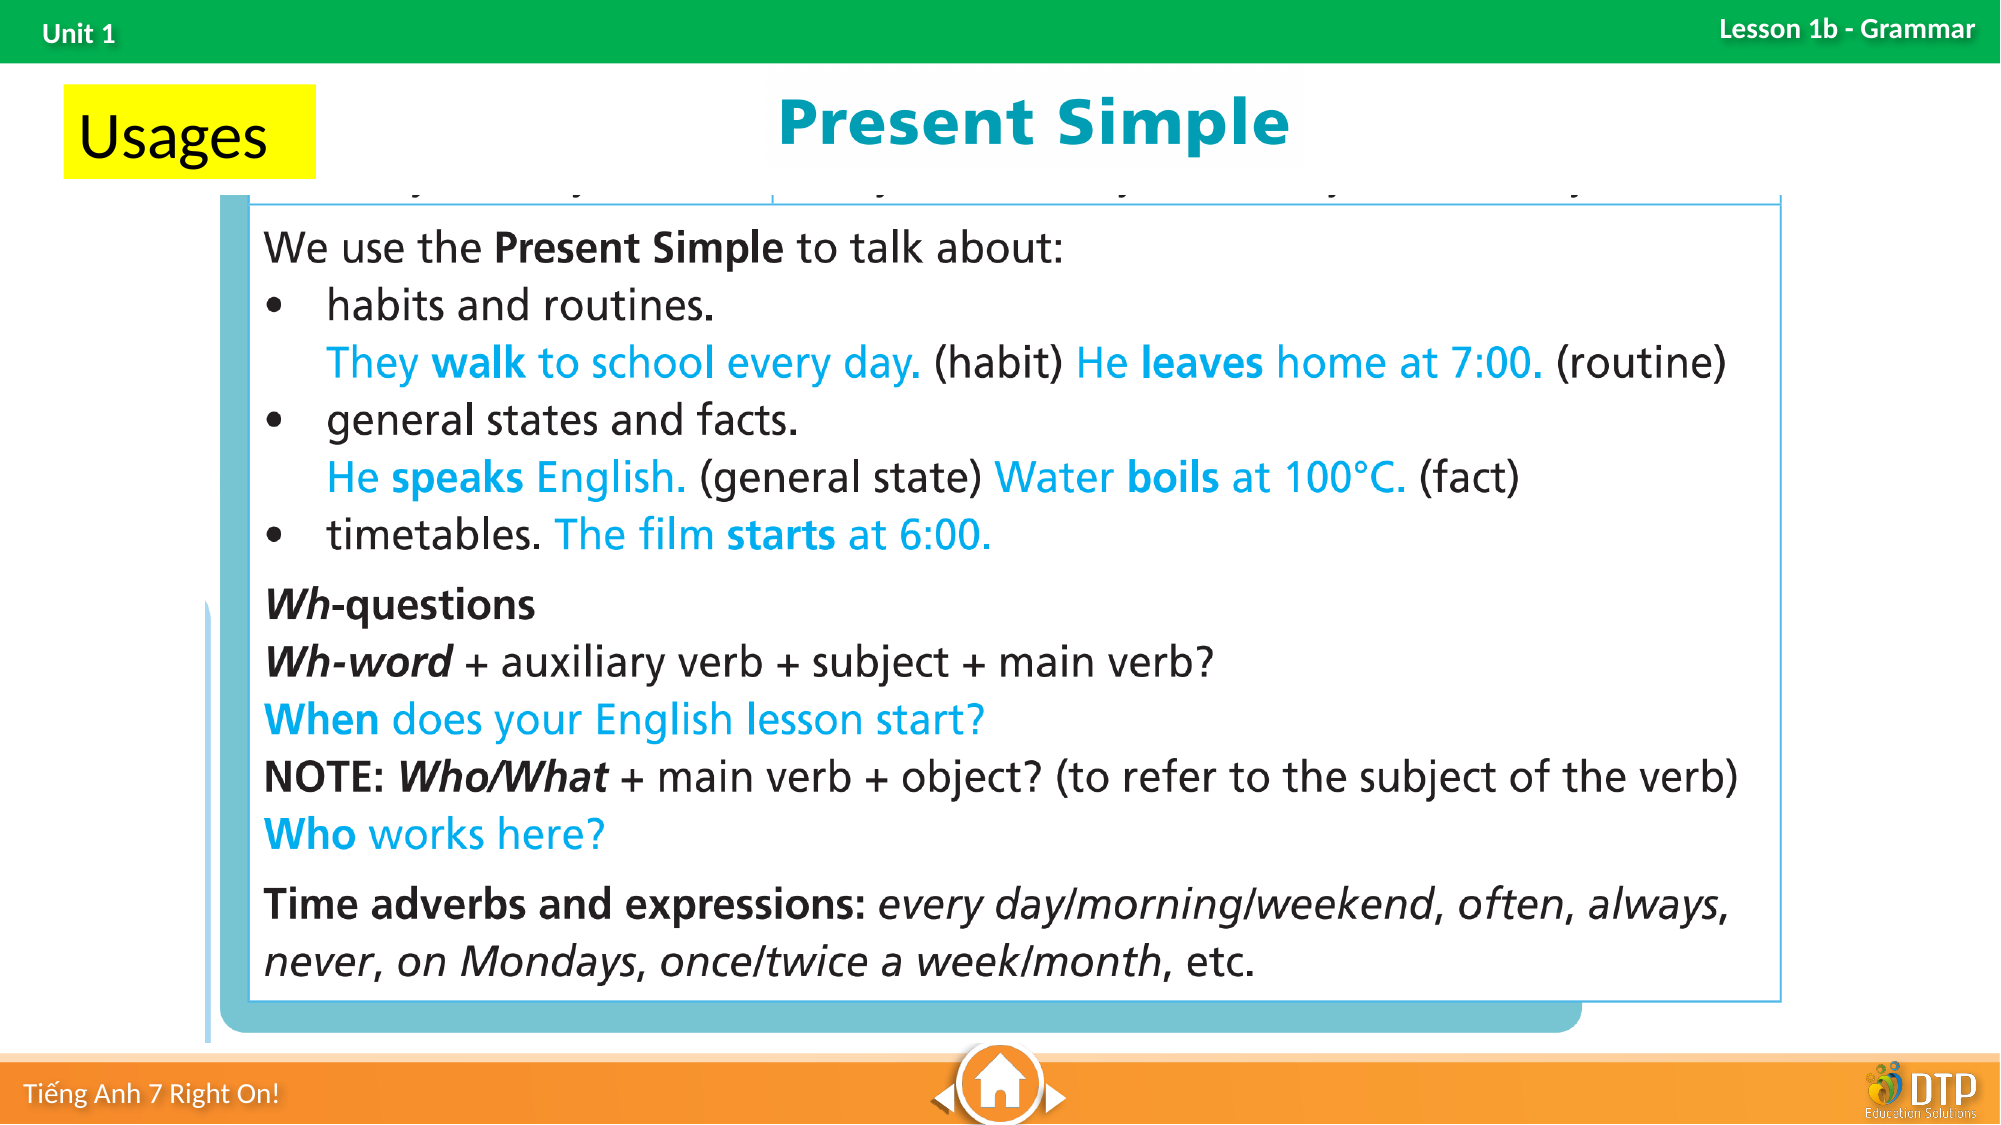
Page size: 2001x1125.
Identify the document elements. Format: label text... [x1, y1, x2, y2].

text_box Usages [63, 84, 316, 179]
picture [0, 64, 2000, 1125]
